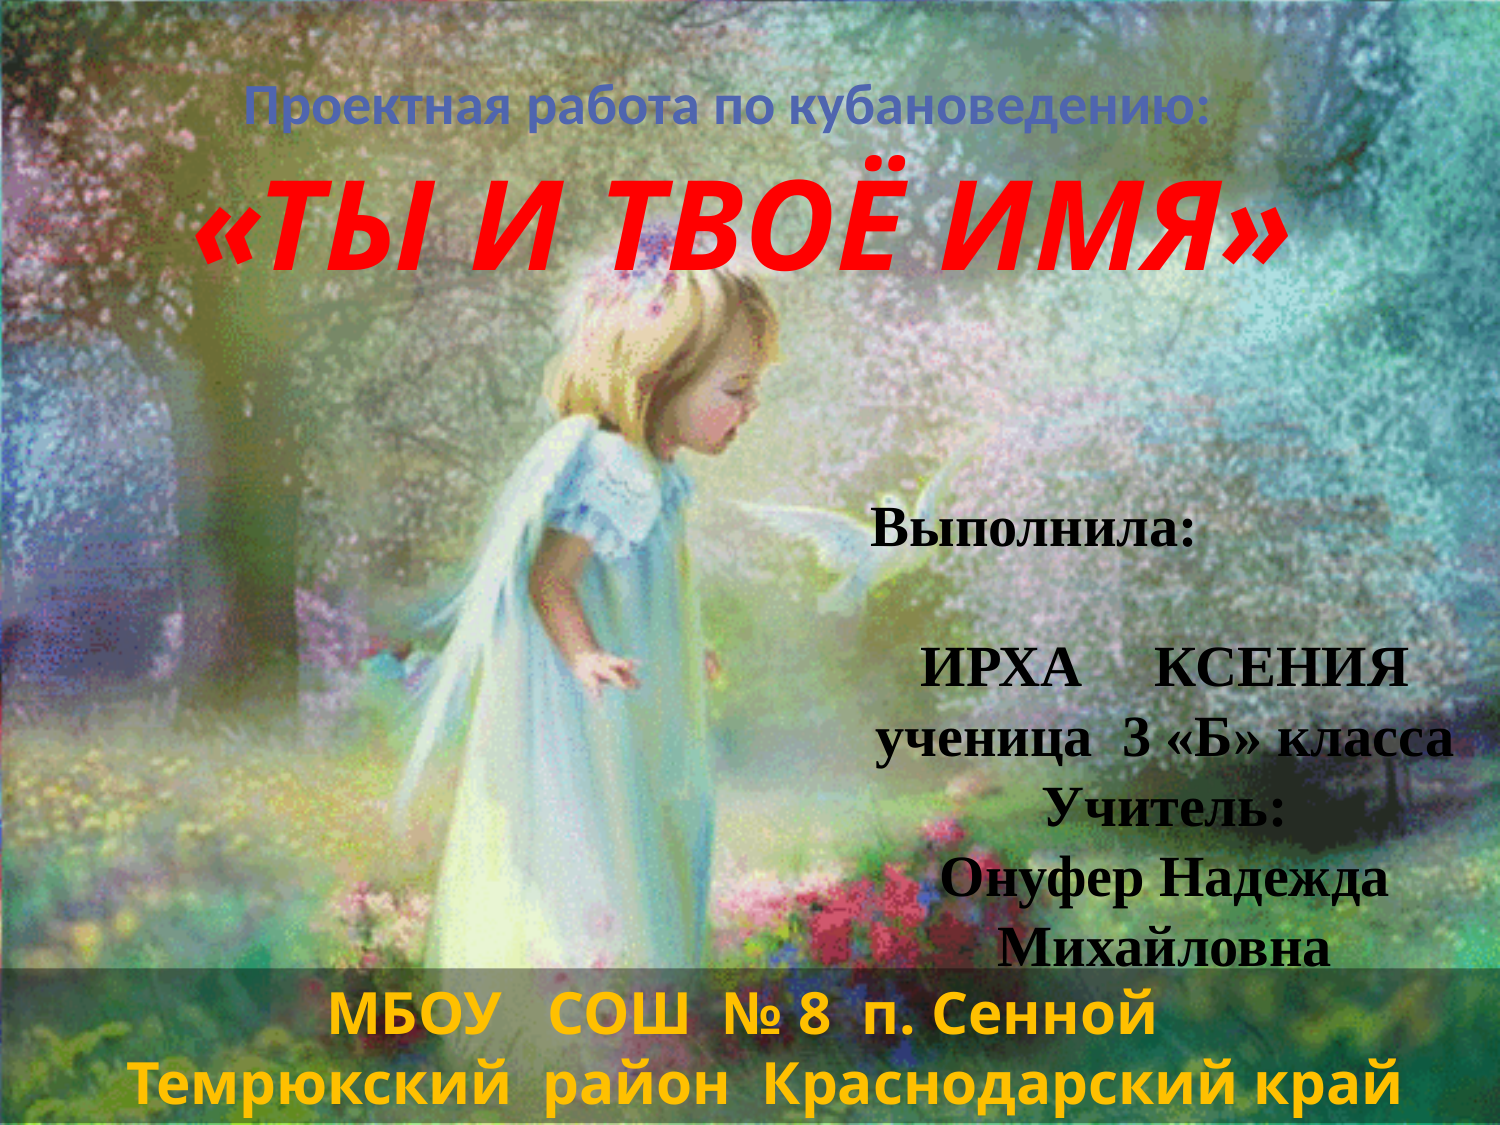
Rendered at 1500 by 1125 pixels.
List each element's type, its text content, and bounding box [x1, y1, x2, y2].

text_box Выполнила: ИРХА КСЕНИЯ ученица 3 «Б» класса Учитель: Онуфер Надежда Михайловна [855, 480, 1475, 968]
text_box МБОУ СОШ № 8 п. Сенной Темрюкский район Краснодарский край [0, 968, 1500, 1124]
text_box Проектная работа по кубановедению: [227, 56, 1229, 117]
title «ТЫ И ТВОЁ ИМЯ» [105, 117, 1381, 324]
picture [0, 0, 1500, 968]
